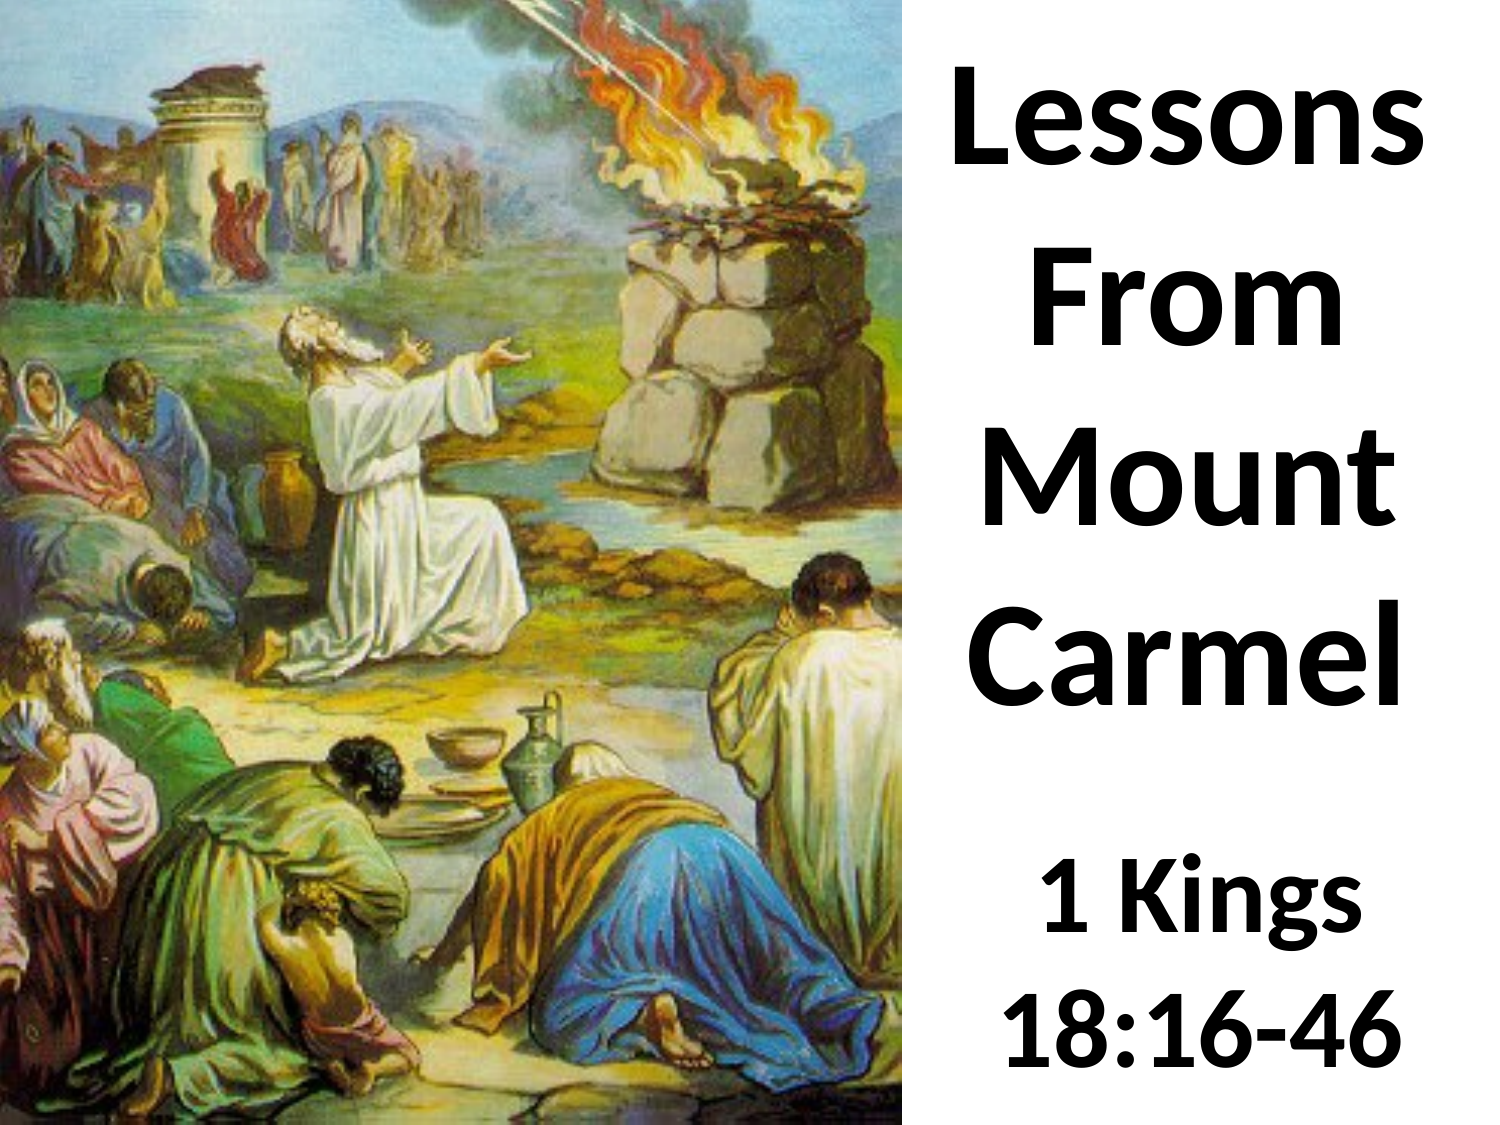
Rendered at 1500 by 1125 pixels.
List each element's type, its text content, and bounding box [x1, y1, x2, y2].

subtitle 1 Kings 18:16-46 [906, 812, 1500, 1125]
picture [0, 0, 902, 1125]
title Lessons From Mount Carmel [903, 0, 1475, 750]
